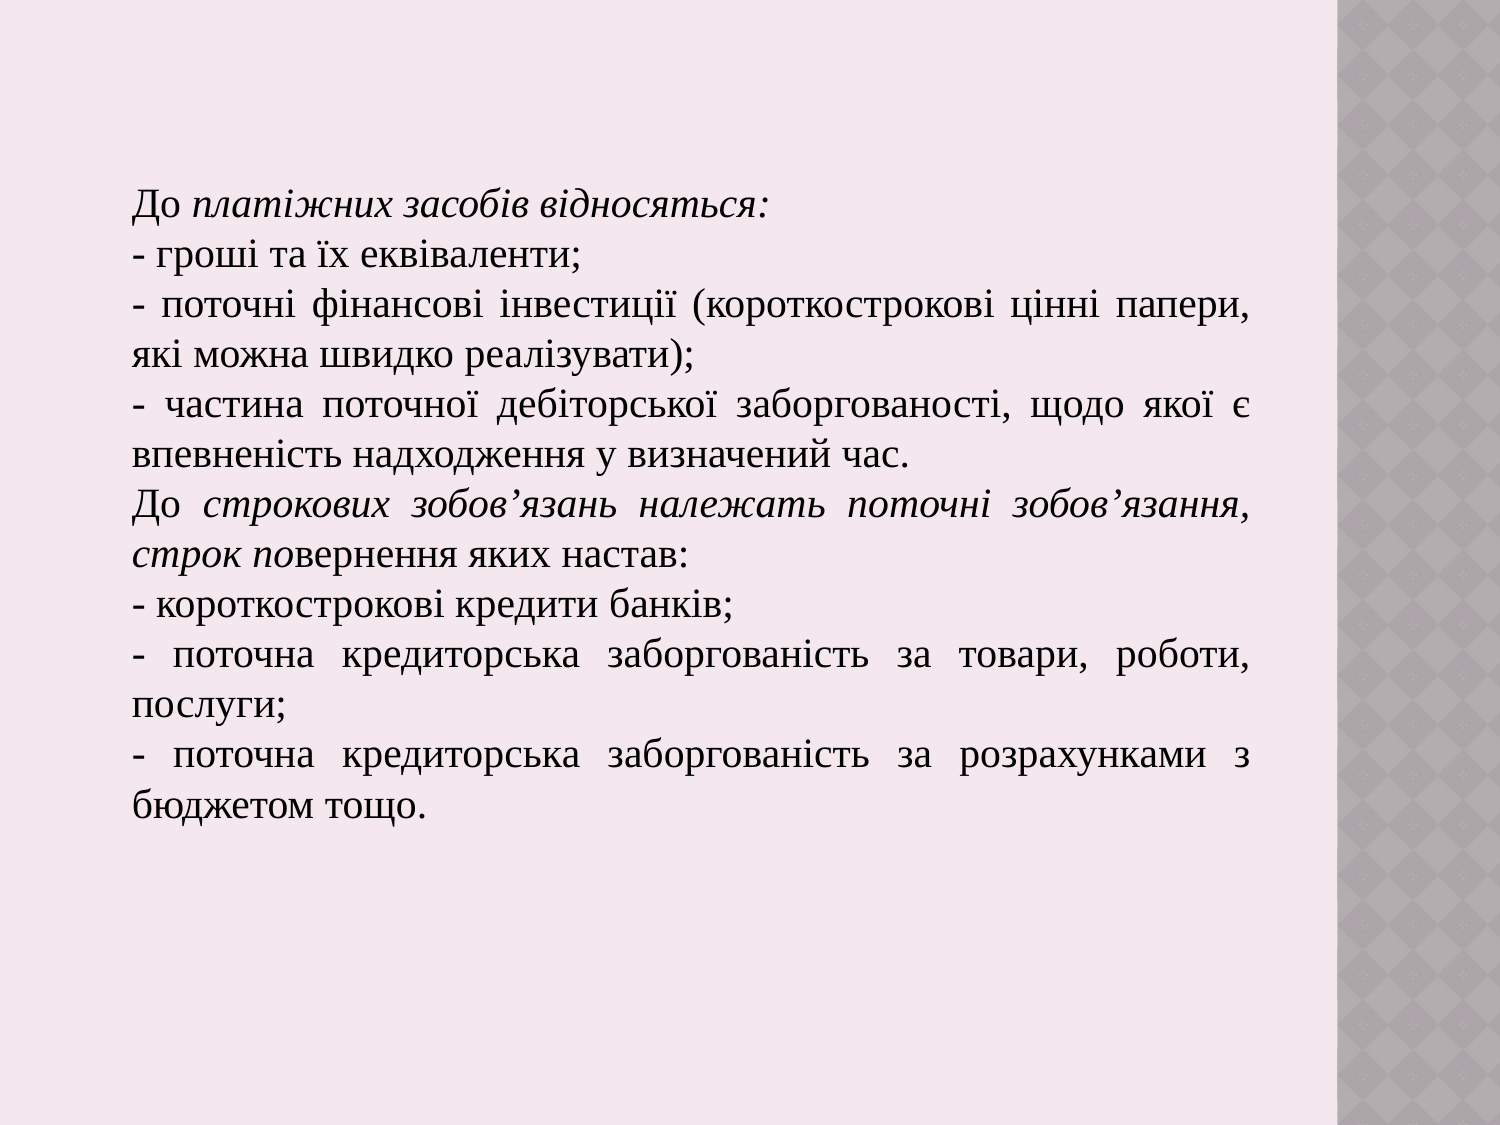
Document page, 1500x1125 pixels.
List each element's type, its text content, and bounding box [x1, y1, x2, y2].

text_box До платіжних засобів відносяться: - гроші та їх еквіваленти; - поточні фінансові інвестиції (короткострокові цінні папери, які можна швидко реалізувати); - частина поточної дебіторської заборгованості, щодо якої є впевненість надходження у визначений час. До строкових зобов’язань належать поточні зобов’язання, строк повернення яких настав: - короткострокові кредити банків; - поточна кредиторська заборгованість за товари, роботи, послуги; - поточна кредиторська заборгованість за розрахунками з бюджетом тощо. [117, 168, 1266, 834]
